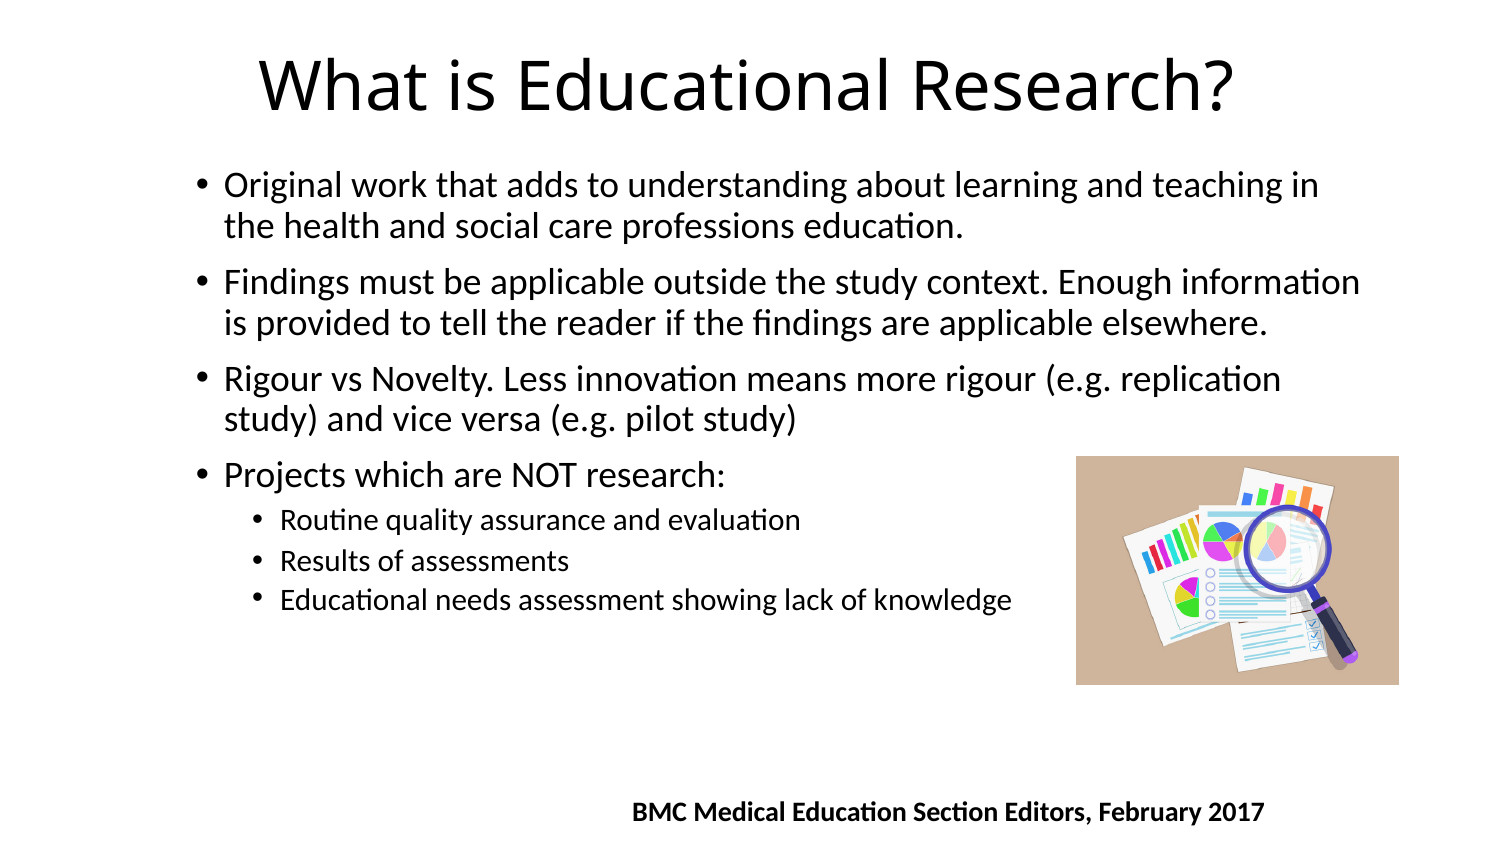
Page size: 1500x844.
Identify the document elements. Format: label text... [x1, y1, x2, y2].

text_box BMC Medical Education Section Editors, February 2017 [617, 786, 1292, 835]
list Original work that adds to understanding about learning and teaching in the health and social care professions education. Findings must be applicable outside the study context. Enough information is provided to tell the reader if the findings are applicable elsewhere. Rigour vs Novelty. Less innovation means more rigour (e.g. replication study) and vice versa (e.g. pilot study) Projects which are NOT research: Routine quality assurance and evaluation Results of assessments Educational needs assessment showing lack of knowledge [180, 158, 1387, 797]
title What is Educational Research? [243, 17, 1257, 158]
picture [1076, 456, 1399, 686]
